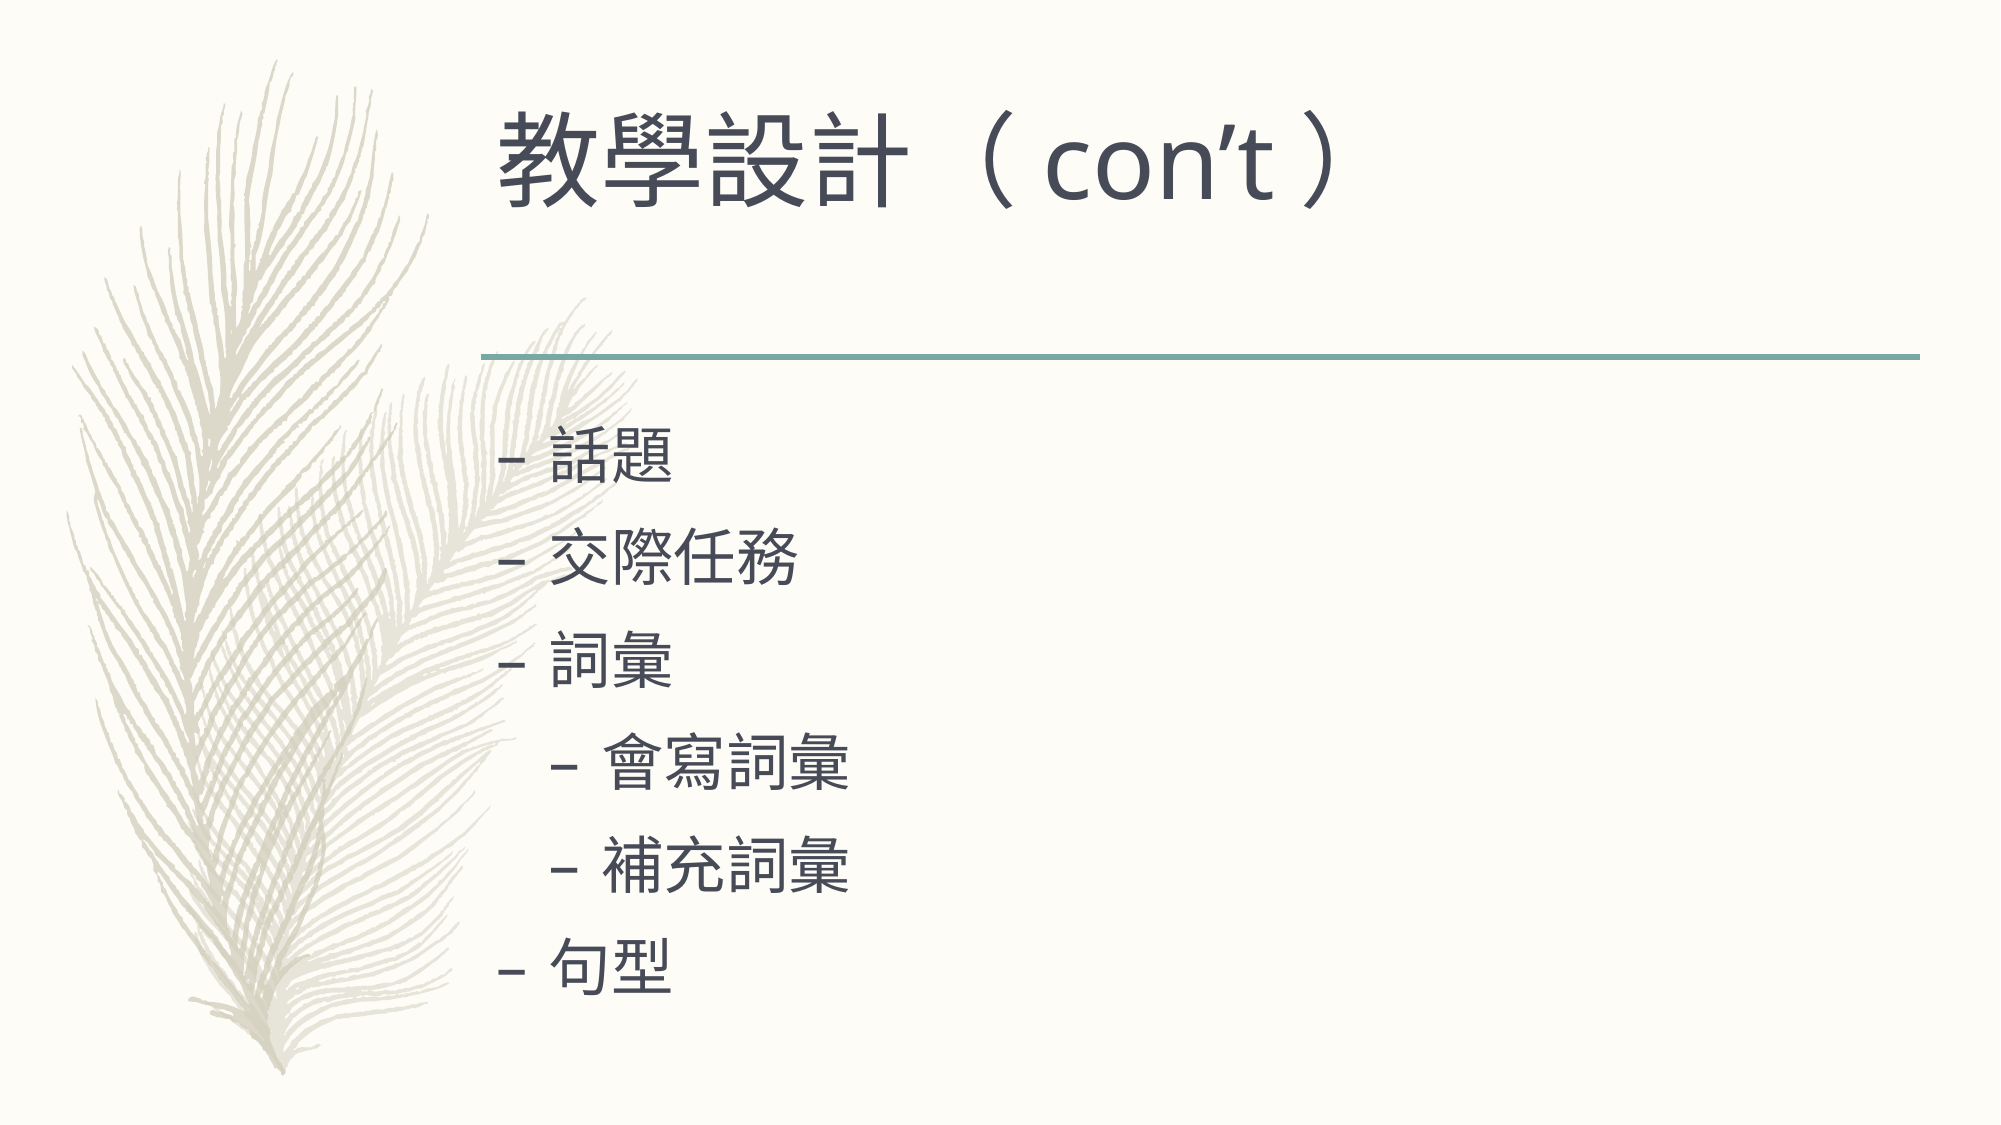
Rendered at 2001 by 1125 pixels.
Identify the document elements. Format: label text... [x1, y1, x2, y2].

title 教學設計（con’t） [481, 93, 1920, 350]
list 話題 交際任務 詞彙 會寫詞彙 補充詞彙 句型 [481, 399, 1920, 999]
